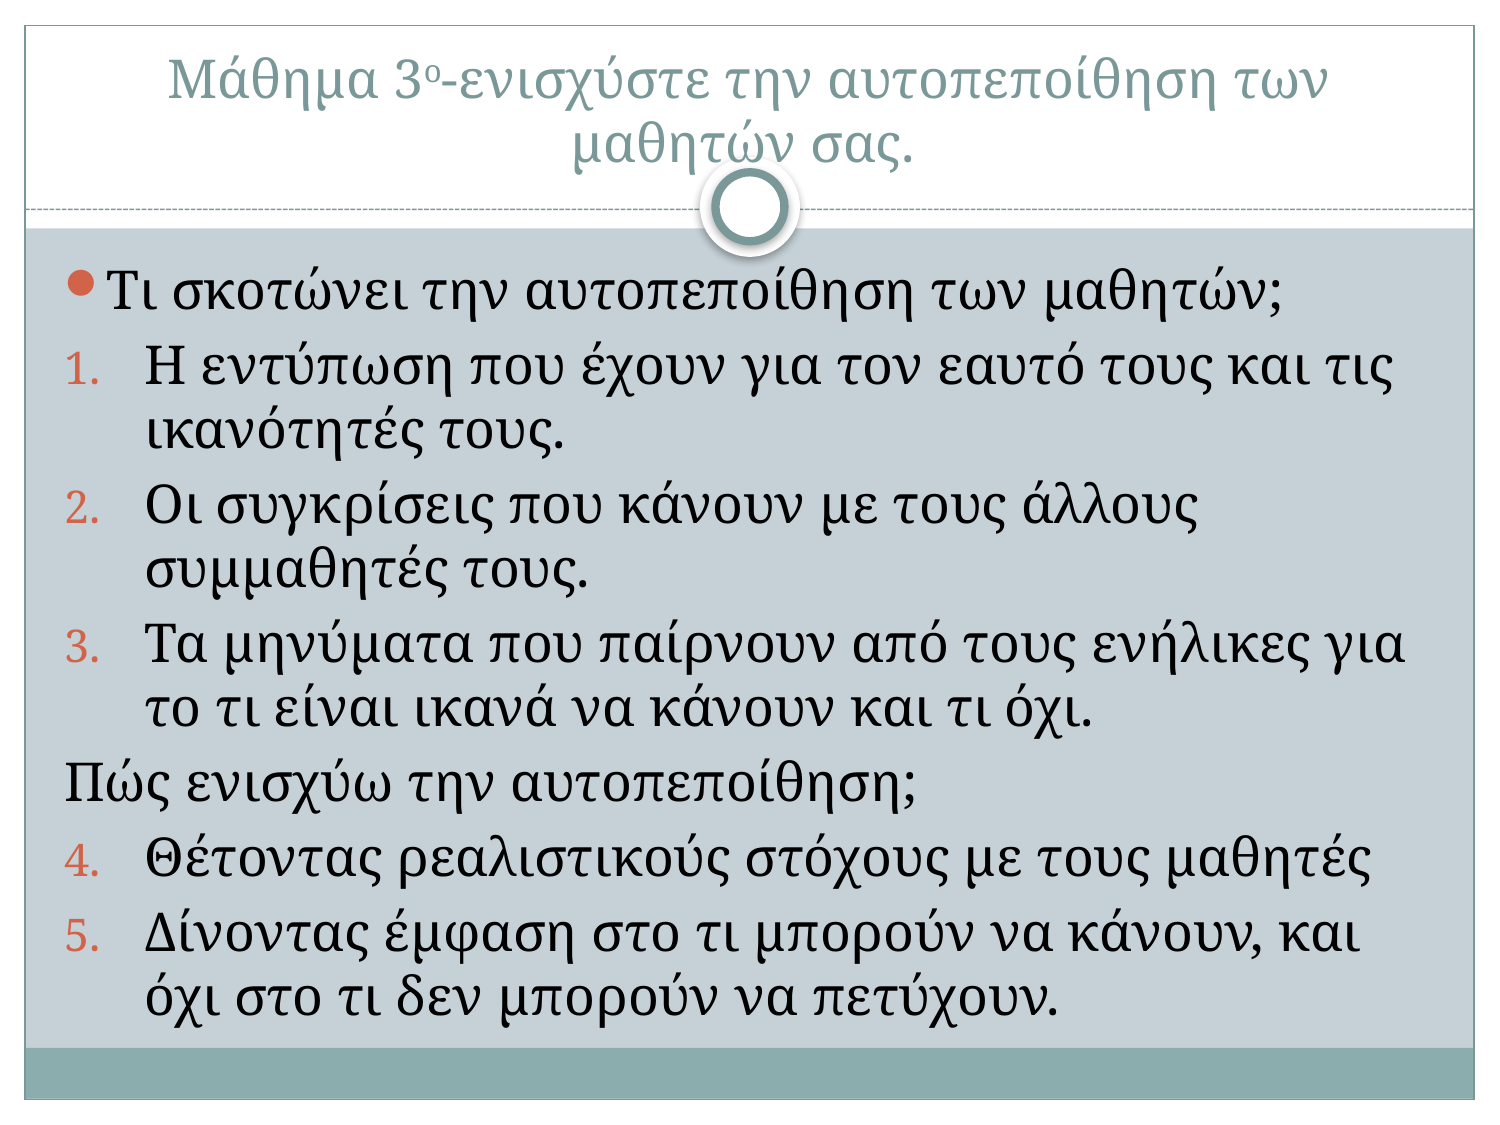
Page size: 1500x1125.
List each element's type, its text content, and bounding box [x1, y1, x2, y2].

title Μάθημα 3ο-ενισχύστε την αυτοπεποίθηση των μαθητών σας. [49, 37, 1450, 182]
list Τι σκοτώνει την αυτοπεποίθηση των μαθητών; Η εντύπωση που έχουν για τον εαυτό τους και τις ικανότητές τους. Οι συγκρίσεις που κάνουν με τους άλλους συμμαθητές τους. Τα μηνύματα που παίρνουν από τους ενήλικες για το τι είναι ικανά να κάνουν και τι όχι. Πώς ενισχύω την αυτοπεποίθηση; Θέτοντας ρεαλιστικούς στόχους με τους μαθητές Δίνοντας έμφαση στο τι μπορούν να κάνουν, και όχι στο τι δεν μπορούν να πετύχουν. [49, 249, 1445, 1050]
